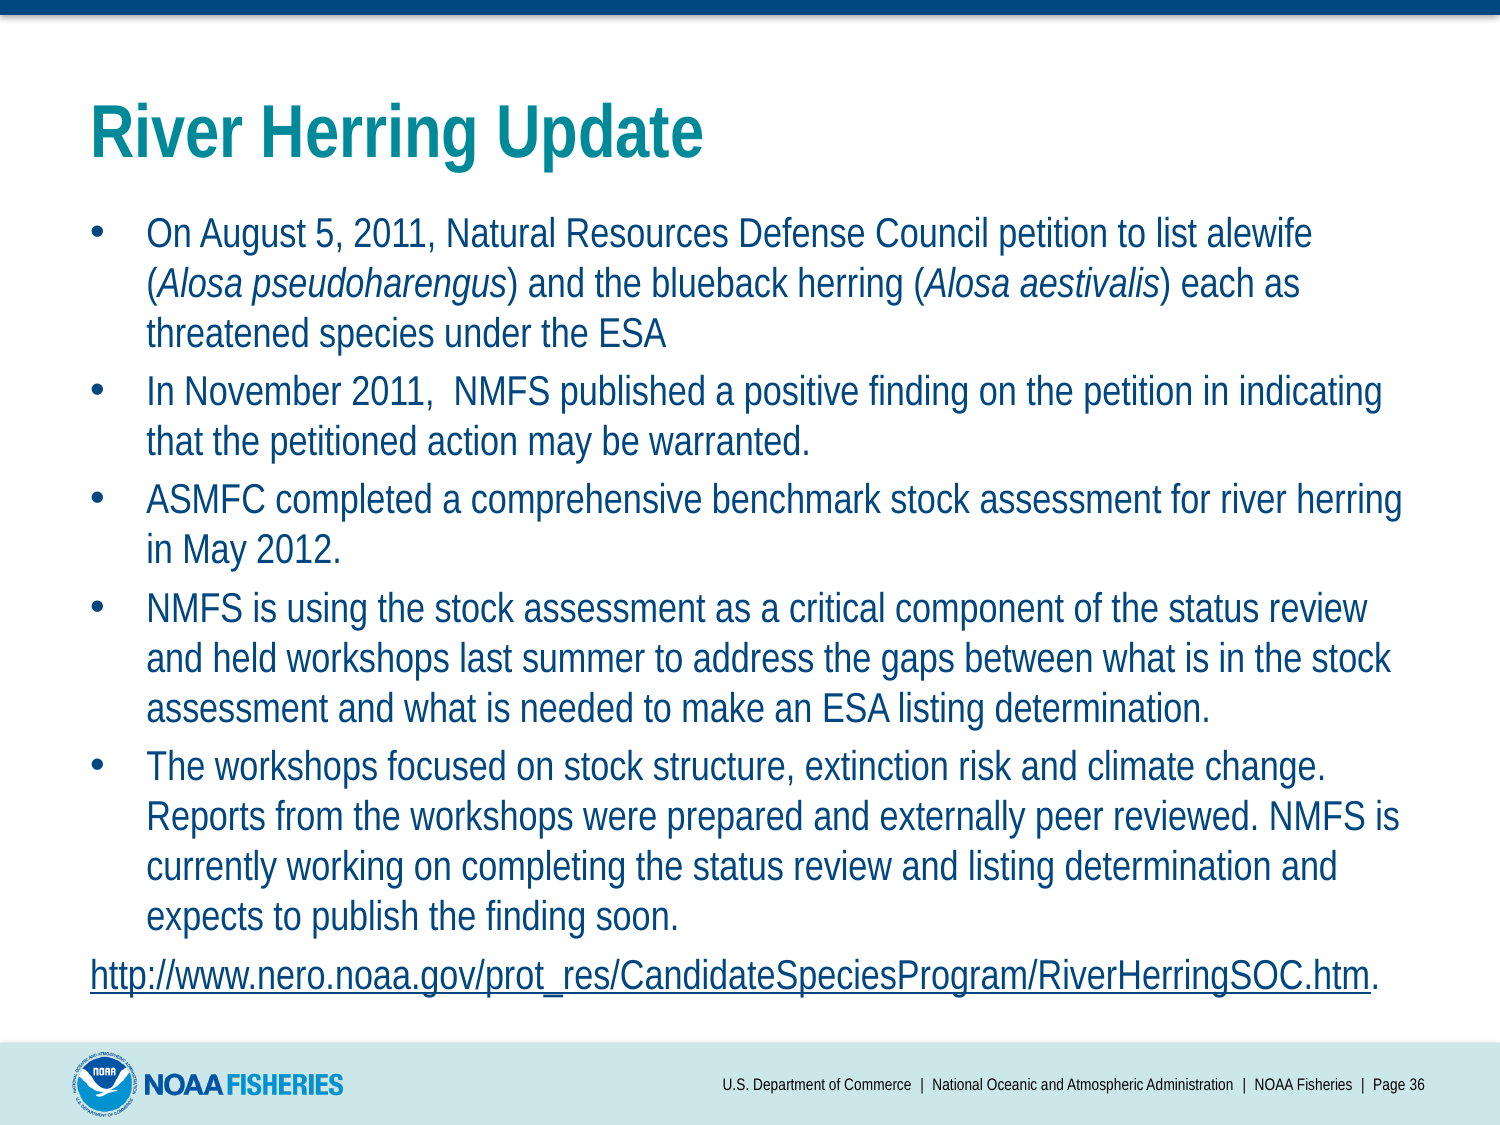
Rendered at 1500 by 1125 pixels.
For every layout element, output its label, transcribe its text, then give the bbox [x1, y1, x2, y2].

list On August 5, 2011, Natural Resources Defense Council petition to list alewife (Alosa pseudoharengus) and the blueback herring (Alosa aestivalis) each as threatened species under the ESA In November 2011, NMFS published a positive finding on the petition in indicating that the petitioned action may be warranted. ASMFC completed a comprehensive benchmark stock assessment for river herring in May 2012. NMFS is using the stock assessment as a critical component of the status review and held workshops last summer to address the gaps between what is in the stock assessment and what is needed to make an ESA listing determination. The workshops focused on stock structure, extinction risk and climate change. Reports from the workshops were prepared and externally peer reviewed. NMFS is currently working on completing the status review and listing determination and expects to publish the finding soon. http://www.nero.noaa.gov/prot_res/CandidateSpeciesProgram/RiverHerringSOC.htm. [75, 198, 1425, 941]
slide_number U.S. Department of Commerce | National Oceanic and Atmospheric Administration | NOAA Fisheries | Page 36 [375, 1042, 1425, 1125]
picture [72, 1052, 343, 1117]
title River Herring Update [75, 75, 1425, 186]
picture [335, 1078, 343, 1085]
